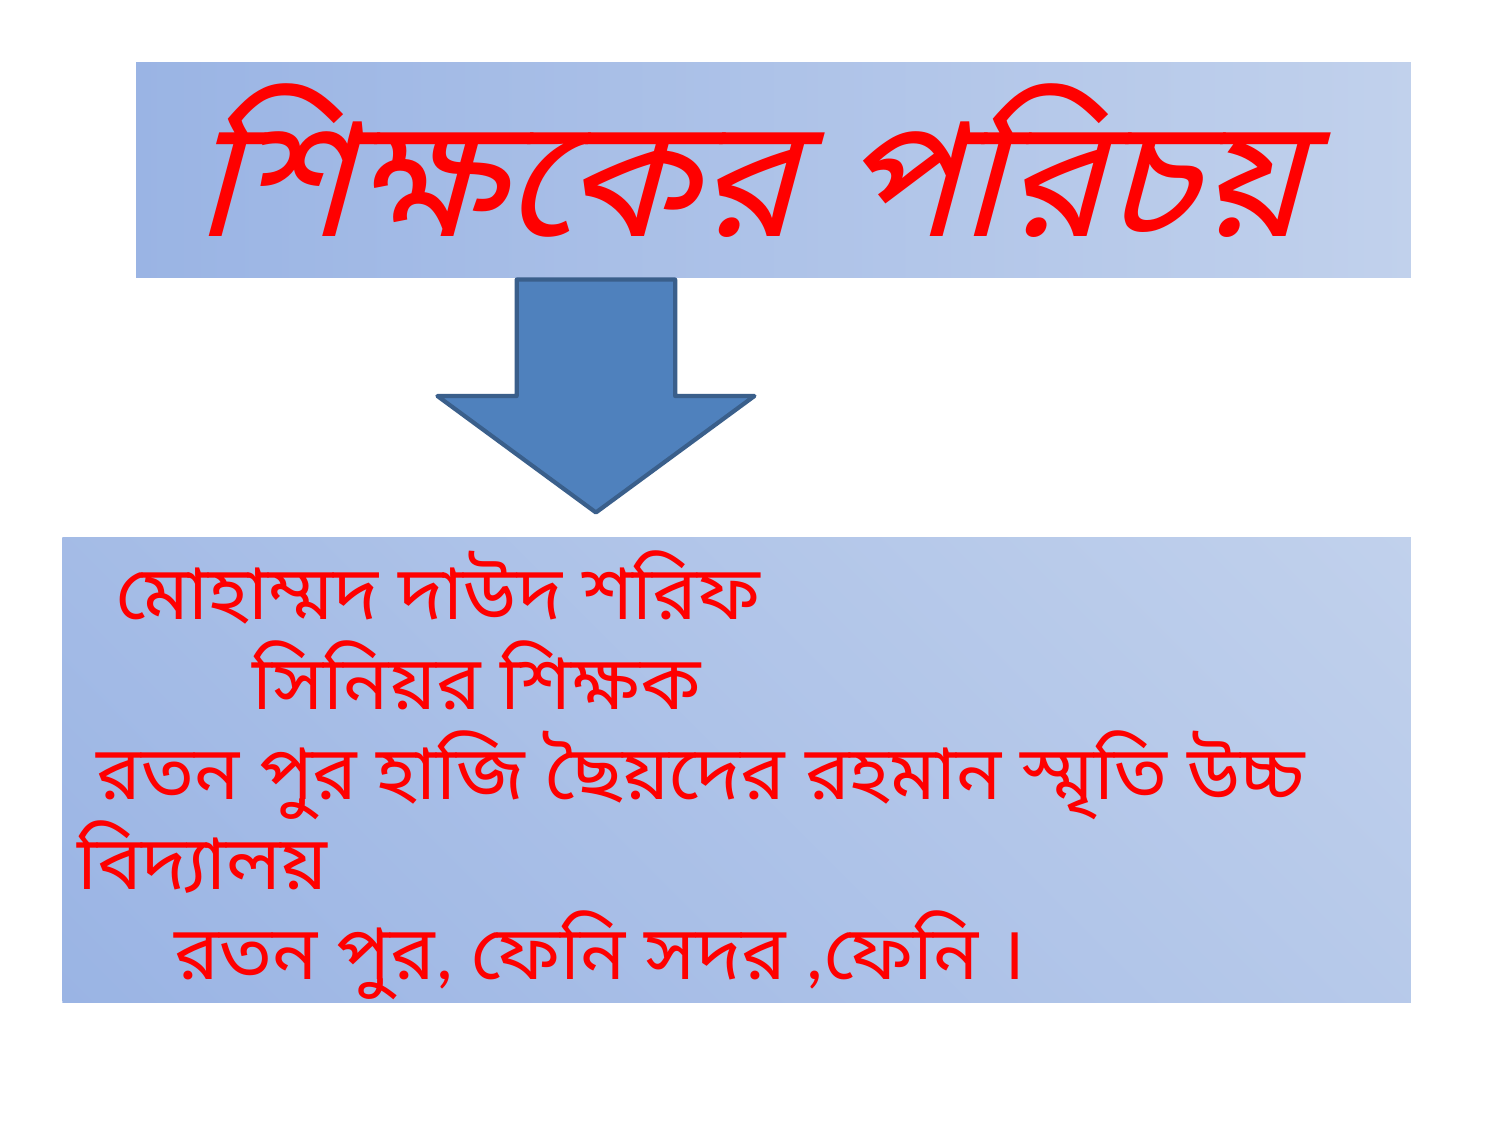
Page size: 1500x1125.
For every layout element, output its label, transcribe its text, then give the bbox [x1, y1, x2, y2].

text_box মোহাম্মদ দাউদ শরিফ সিনিয়র শিক্ষক রতন পুর হাজি ছৈয়দের রহমান স্মৃতি উচ্চ বিদ্যালয় রতন পুর, ফেনি সদর ,ফেনি । [62, 537, 1411, 1003]
text_box [435, 277, 757, 515]
text_box শিক্ষকের পরিচয় [136, 62, 1411, 278]
